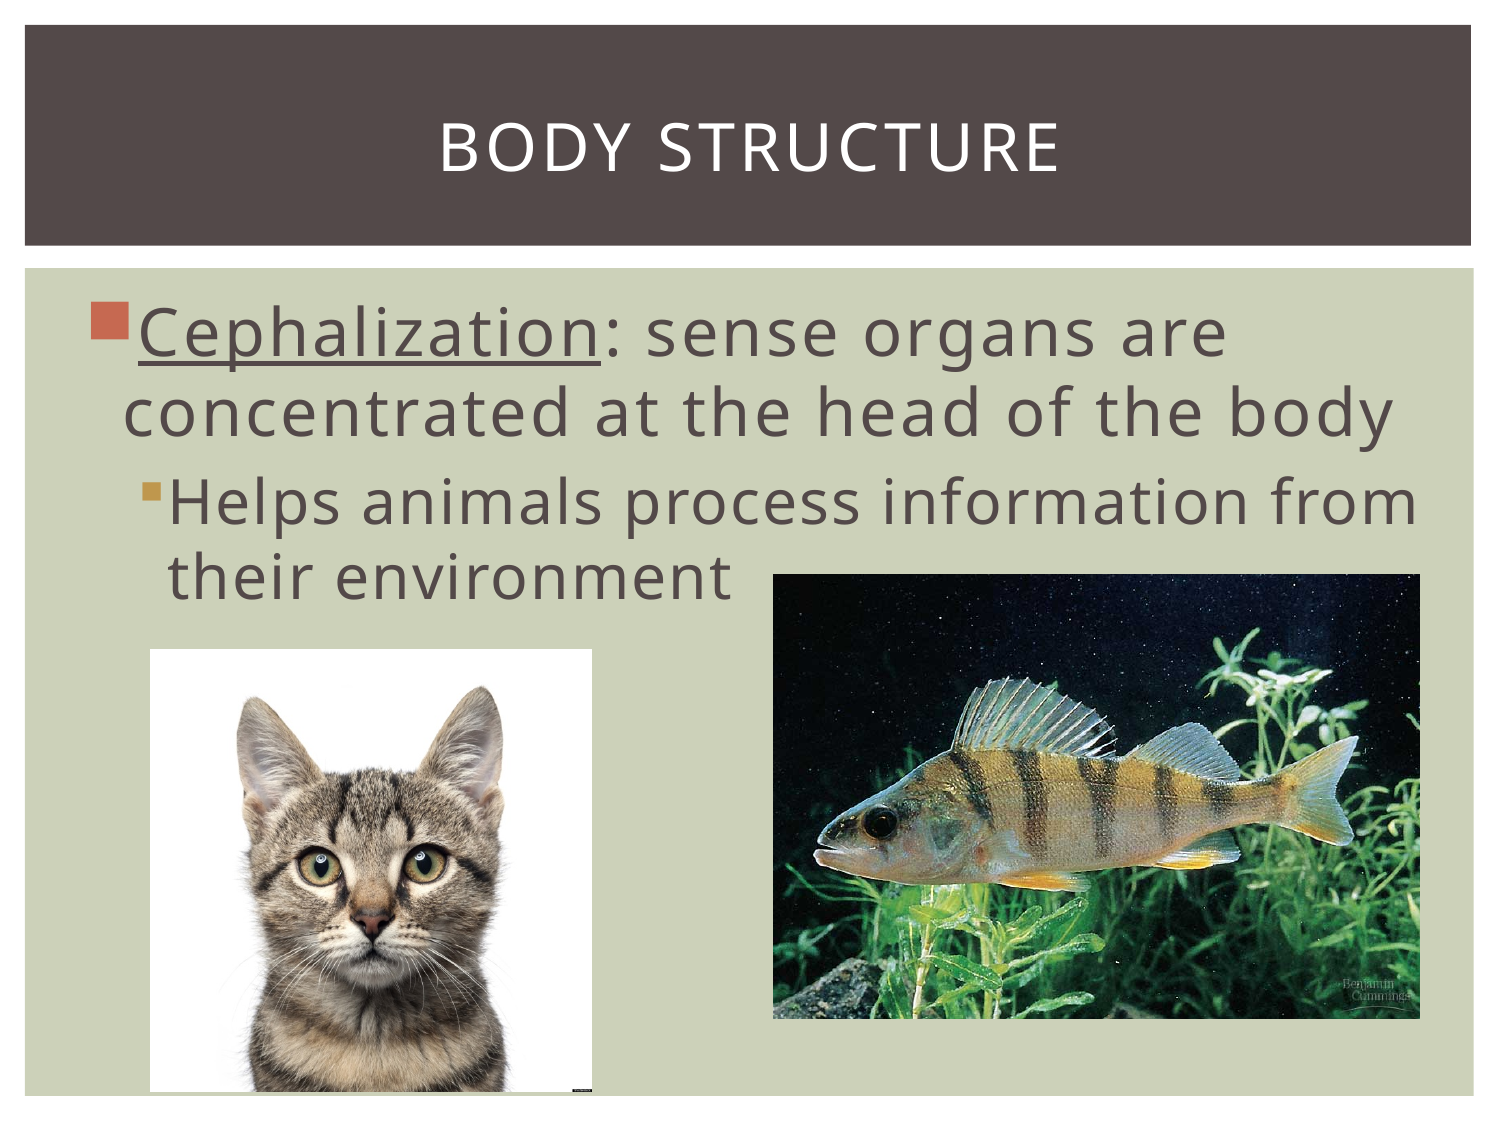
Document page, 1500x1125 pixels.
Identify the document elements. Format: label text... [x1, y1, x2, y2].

picture [149, 649, 592, 1092]
title Body structure [62, 58, 1438, 232]
list Cephalization: sense organs are concentrated at the head of the body Helps animals process information from their environment [62, 281, 1442, 1005]
picture [773, 574, 1420, 1019]
